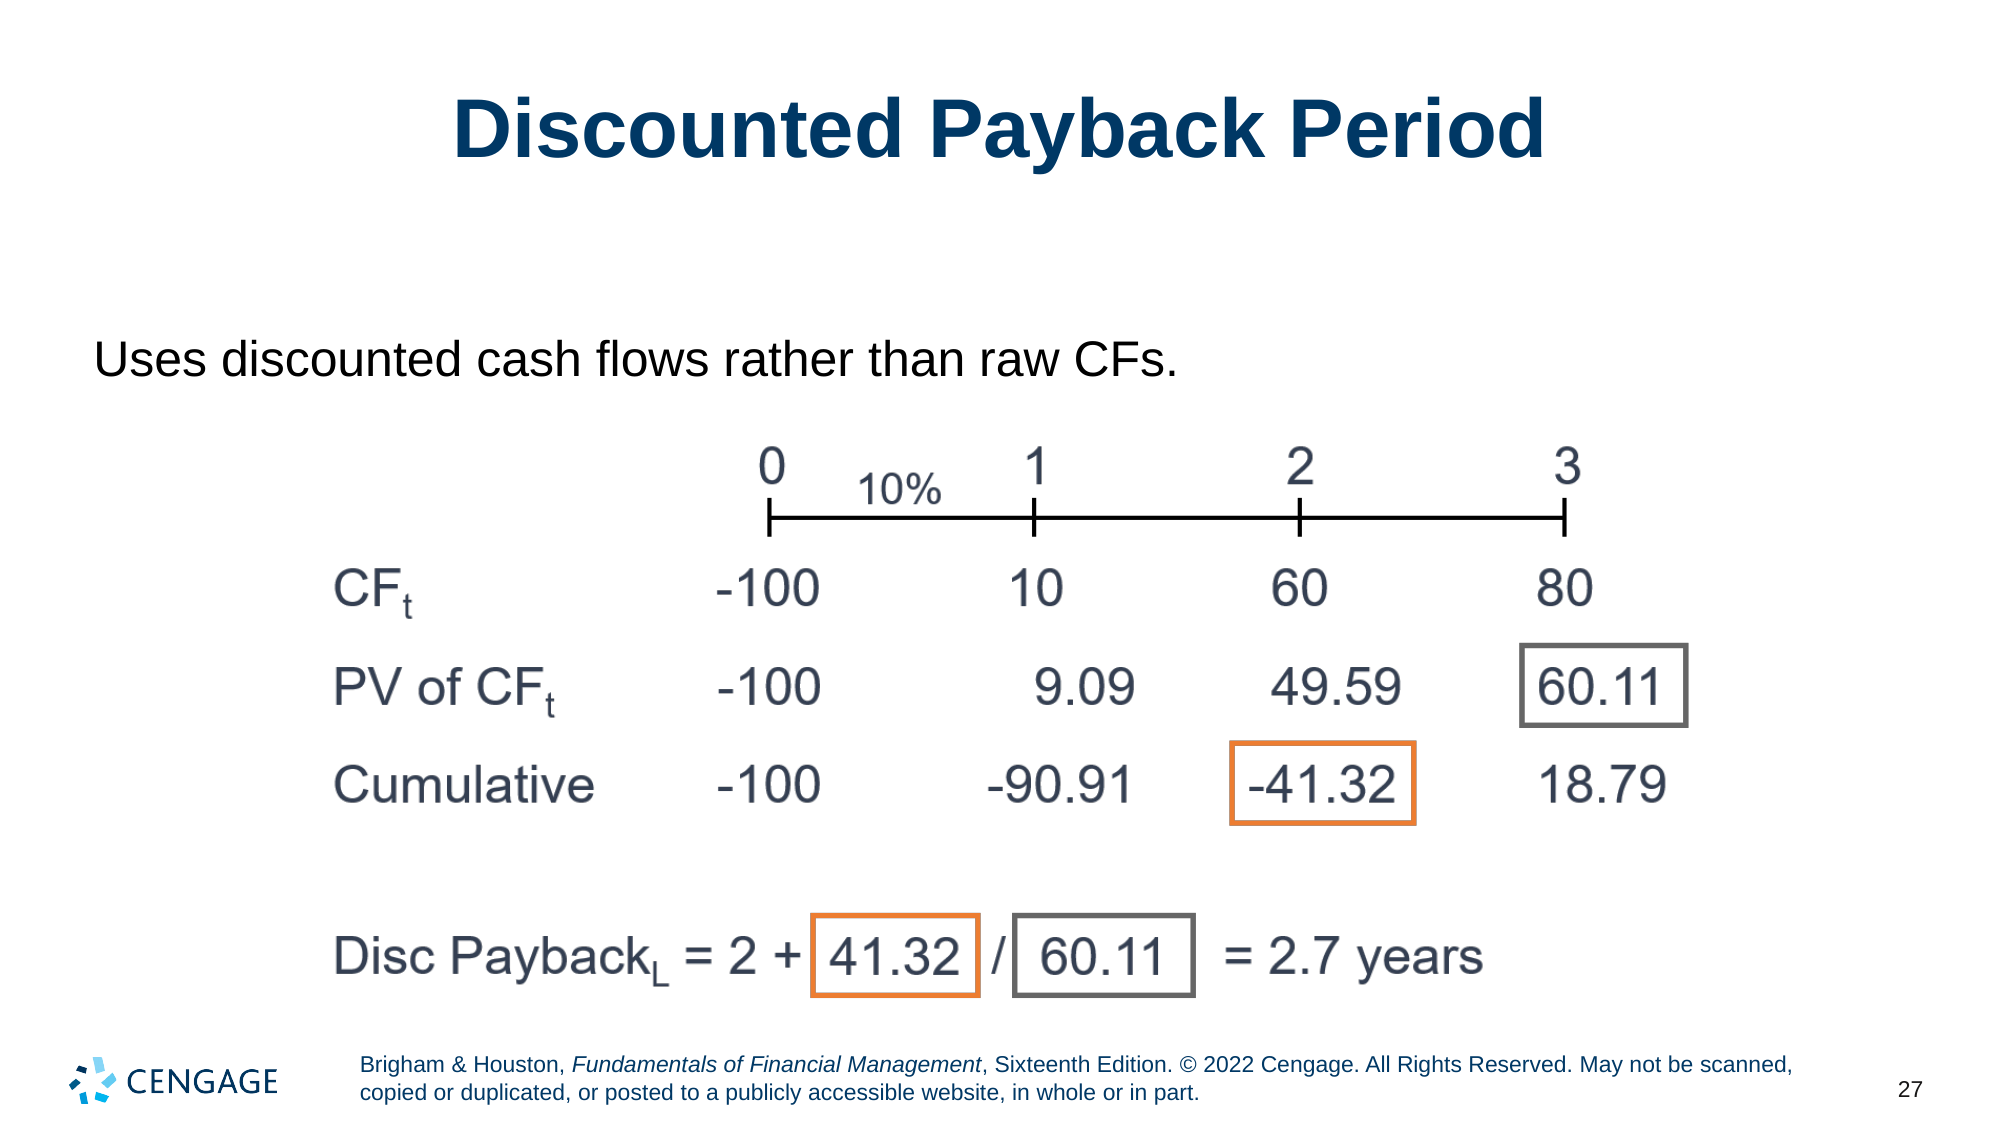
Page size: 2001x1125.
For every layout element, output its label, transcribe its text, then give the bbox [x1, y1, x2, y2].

list Uses discounted cash flows rather than raw CFs. [78, 318, 1923, 411]
picture [69, 1057, 277, 1104]
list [300, 417, 1700, 1018]
title Discounted Payback Period [78, 77, 1923, 278]
